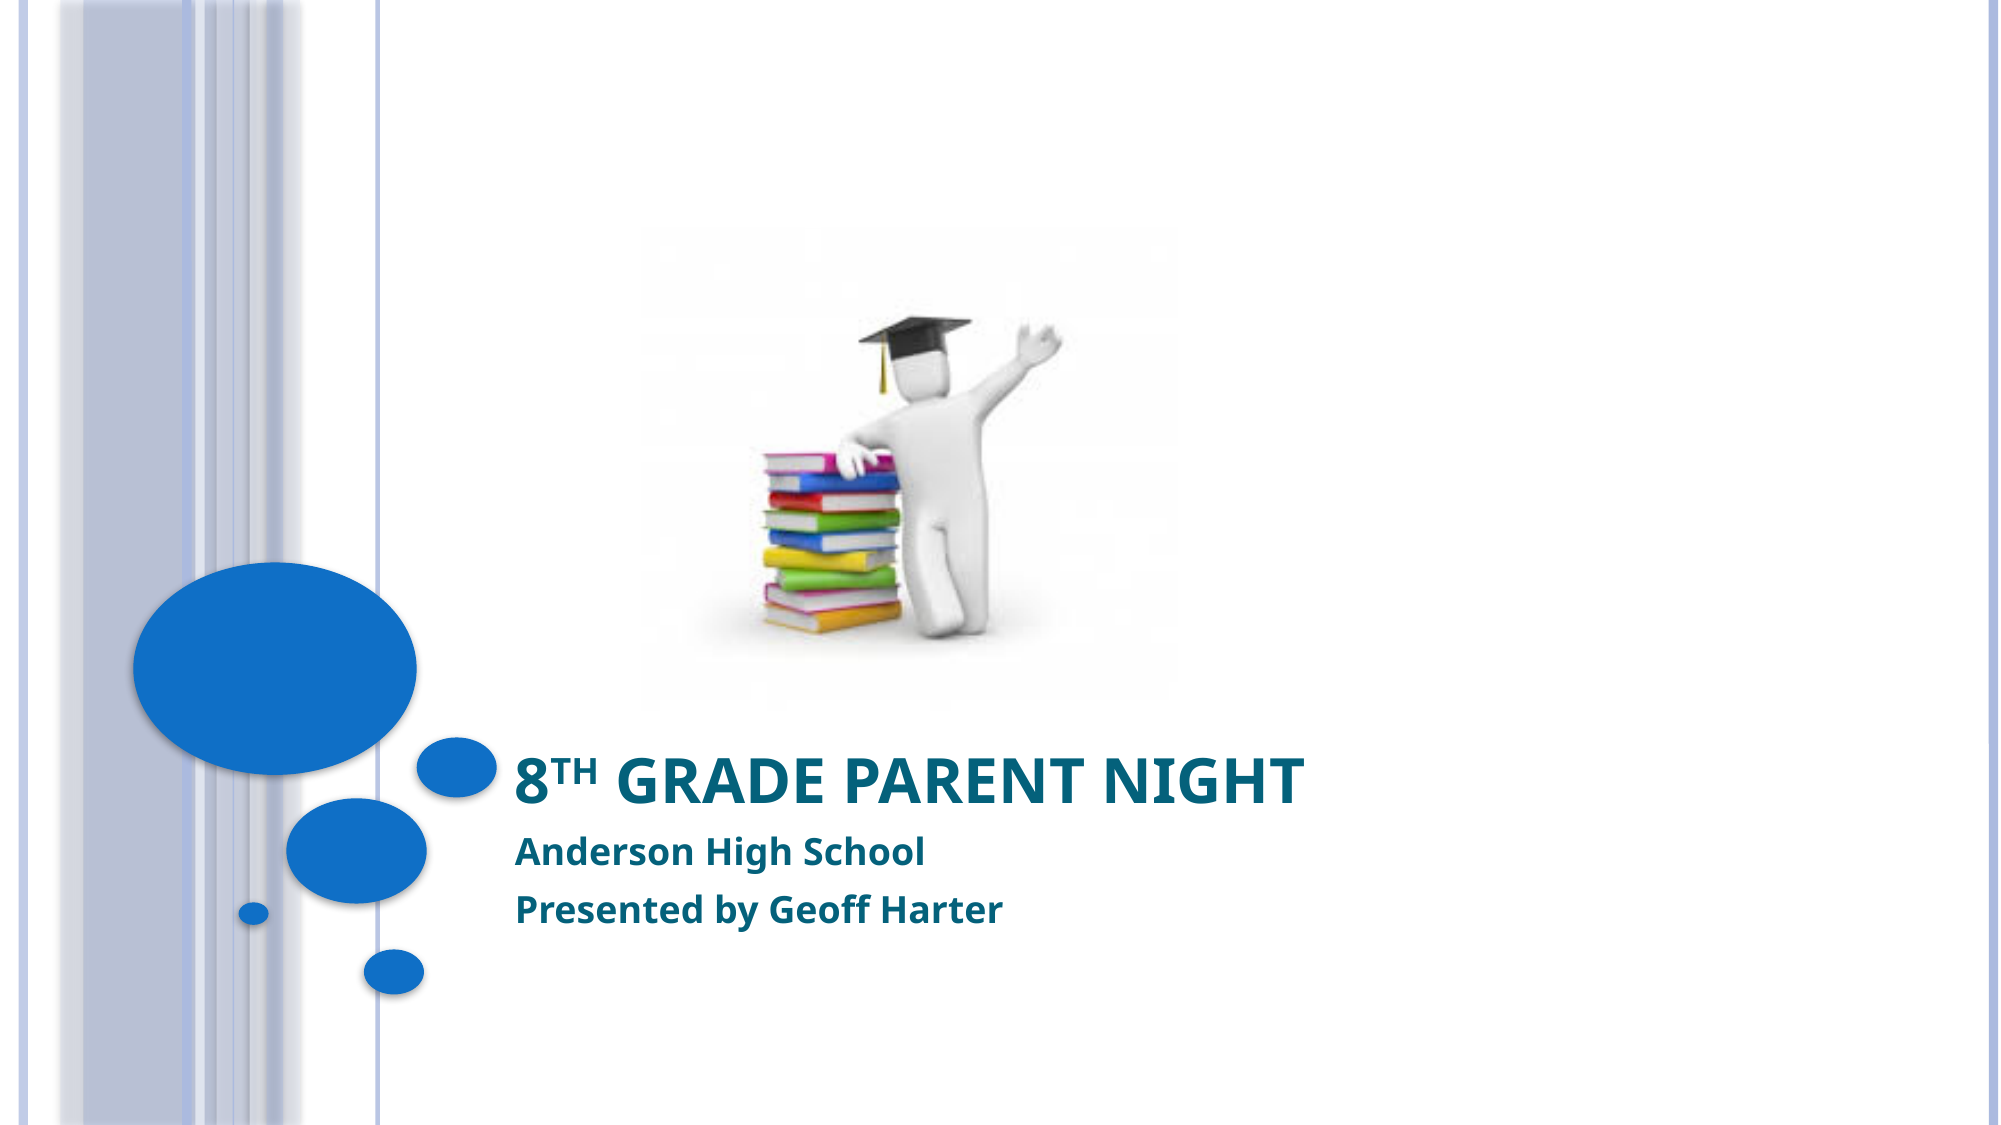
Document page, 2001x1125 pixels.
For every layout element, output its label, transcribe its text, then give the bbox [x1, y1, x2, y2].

title 8th grade parent night [500, 512, 1850, 820]
picture [640, 226, 1178, 712]
subtitle Anderson High School Presented by Geoff Harter [500, 820, 1850, 1046]
